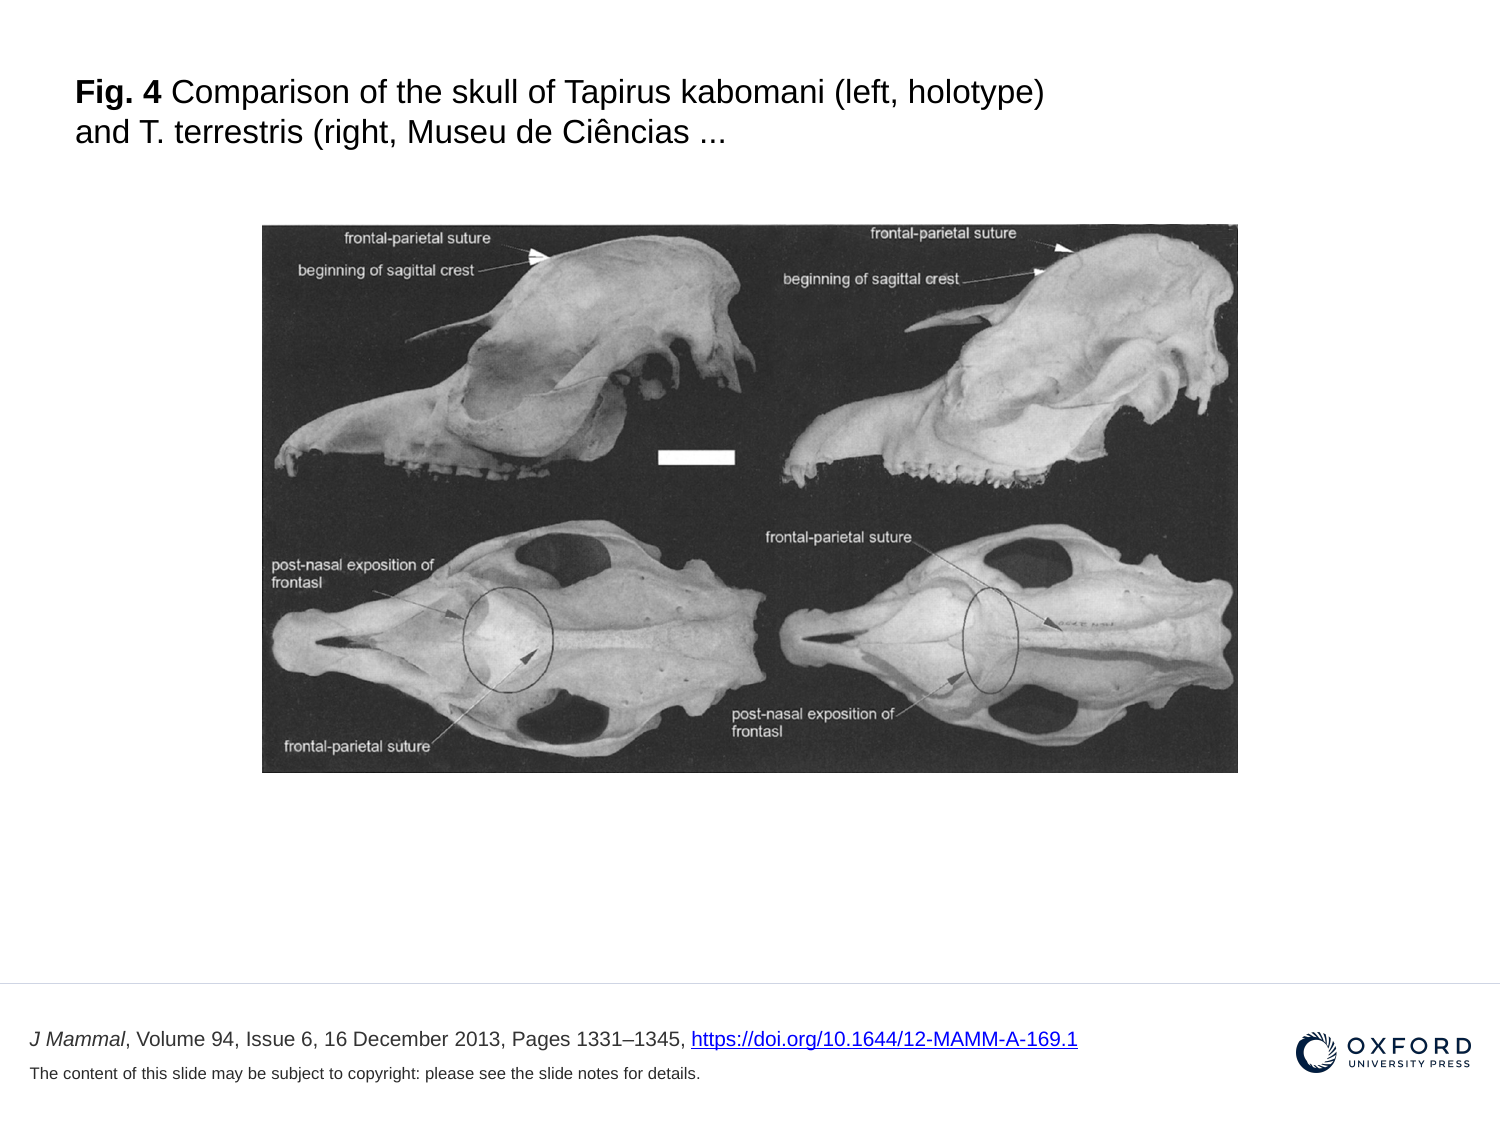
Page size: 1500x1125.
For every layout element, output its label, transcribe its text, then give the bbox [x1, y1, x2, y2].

footer J Mammal, Volume 94, Issue 6, 16 December 2013, Pages 1331–1345, https://doi.org/10.1644/12-MAMM-A-169.1 The content of this slide may be subject to copyright: please see the slide notes for details. [0, 983, 1260, 1125]
picture [1296, 1032, 1471, 1073]
picture [262, 224, 1238, 773]
title Fig. 4 Comparison of the skull of Tapirus kabomani (left, holotype) and T. terrestris (right, Museu de Ciências ... [75, 69, 1078, 171]
